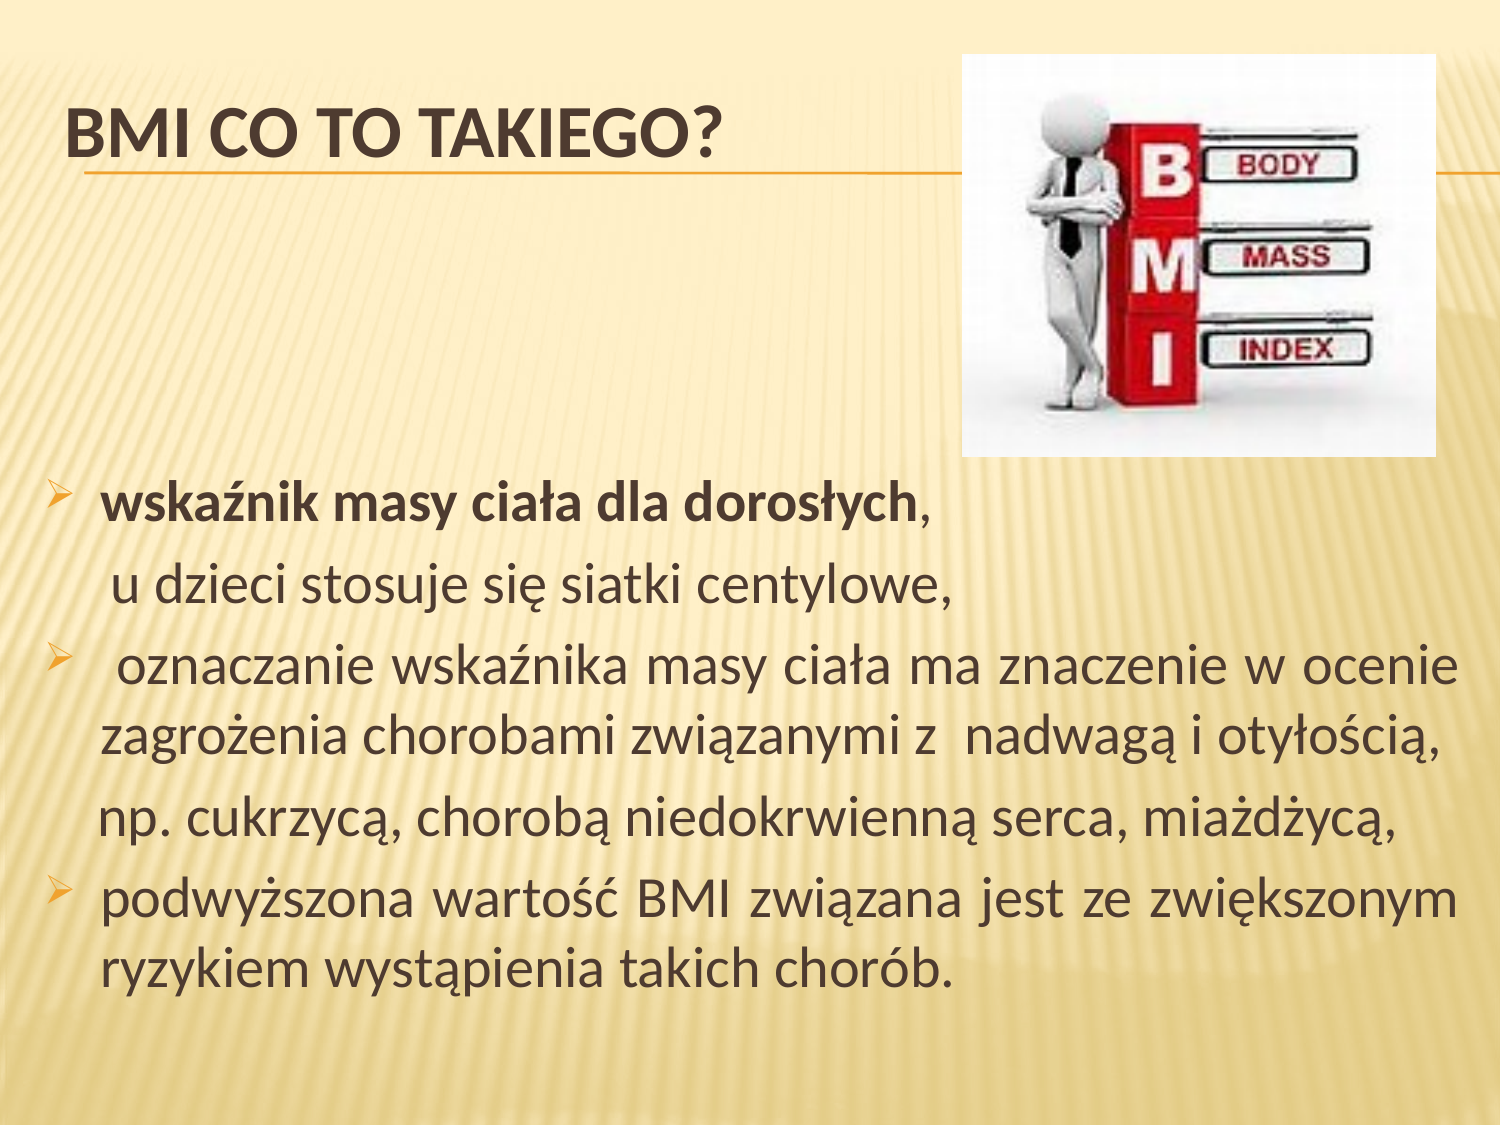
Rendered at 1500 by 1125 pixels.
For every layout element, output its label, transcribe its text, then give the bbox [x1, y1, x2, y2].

list wskaźnik masy ciała dla dorosłych, u dzieci stosuje się siatki centylowe, oznaczanie wskaźnika masy ciała ma znaczenie w ocenie zagrożenia chorobami związanymi z nadwagą i otyłością, np. cukrzycą, chorobą niedokrwienną serca, miażdżycą, podwyższona wartość BMI związana jest ze zwiększonym ryzykiem wystąpienia takich chorób. [29, 314, 1475, 1047]
title BMI co to takiego? [50, 42, 1475, 213]
picture [962, 54, 1436, 457]
